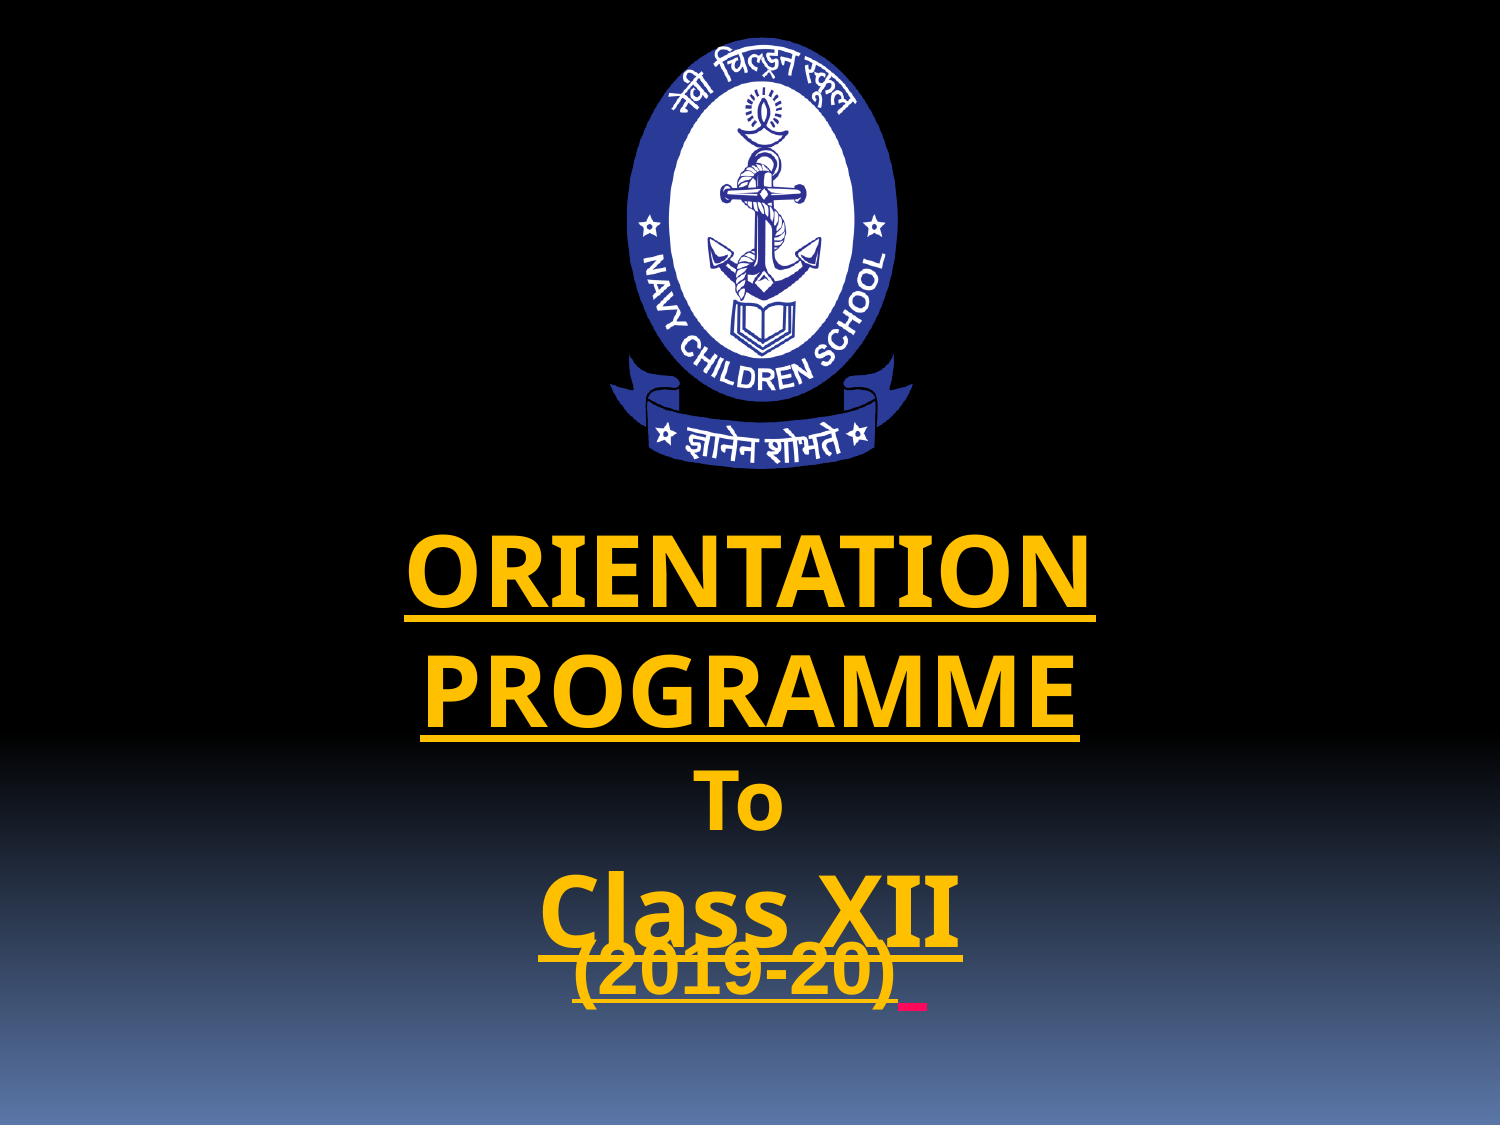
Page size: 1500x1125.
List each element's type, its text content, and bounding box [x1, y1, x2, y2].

picture [608, 34, 915, 470]
text_box (2019-20) [524, 874, 976, 1025]
text_box ORIENTATION PROGRAMME To Class XII [74, 499, 1425, 1125]
